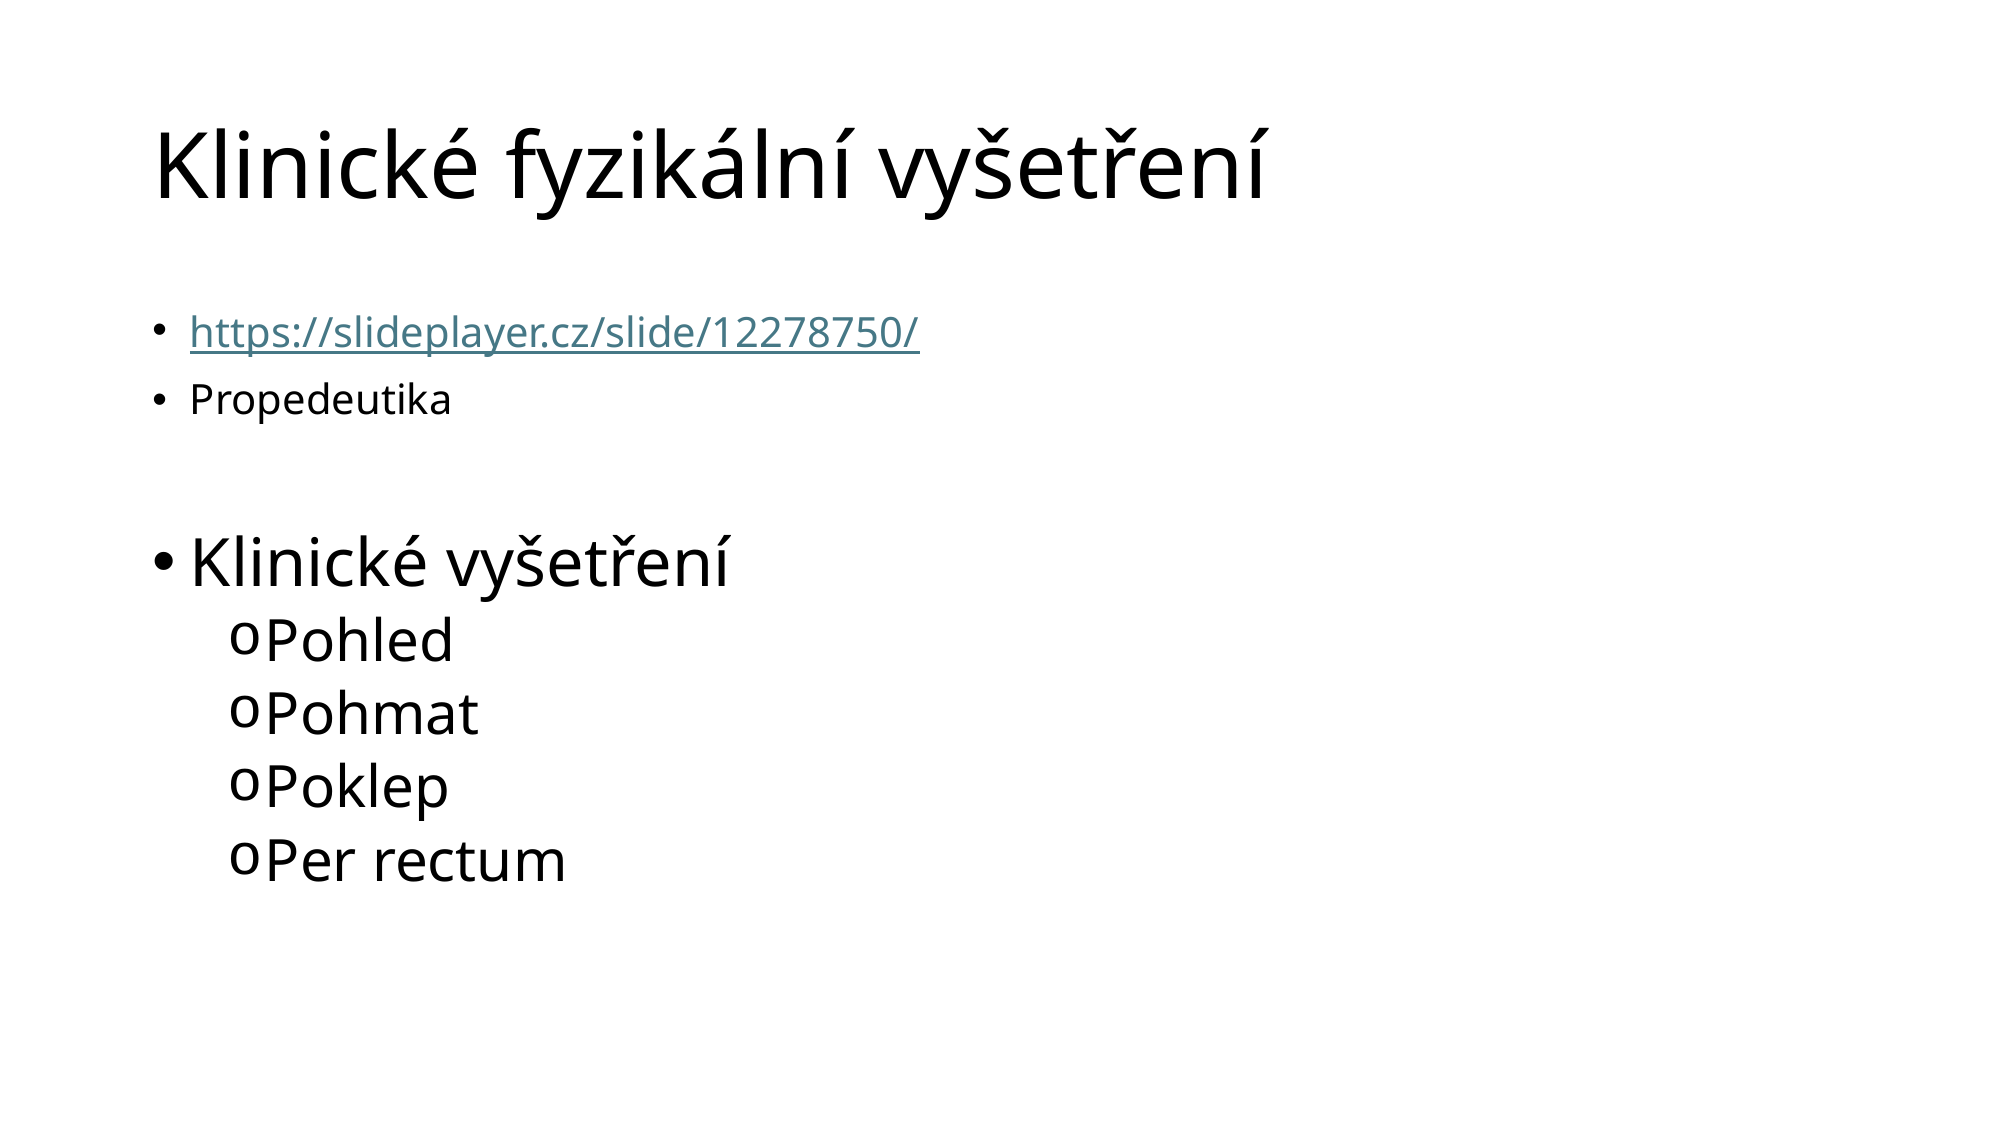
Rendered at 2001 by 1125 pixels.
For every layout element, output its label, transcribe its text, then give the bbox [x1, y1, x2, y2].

title Klinické fyzikální vyšetření [137, 59, 1863, 278]
list https://slideplayer.cz/slide/12278750/ Propedeutika Klinické vyšetření Pohled Pohmat Poklep Per rectum [137, 299, 1863, 1014]
